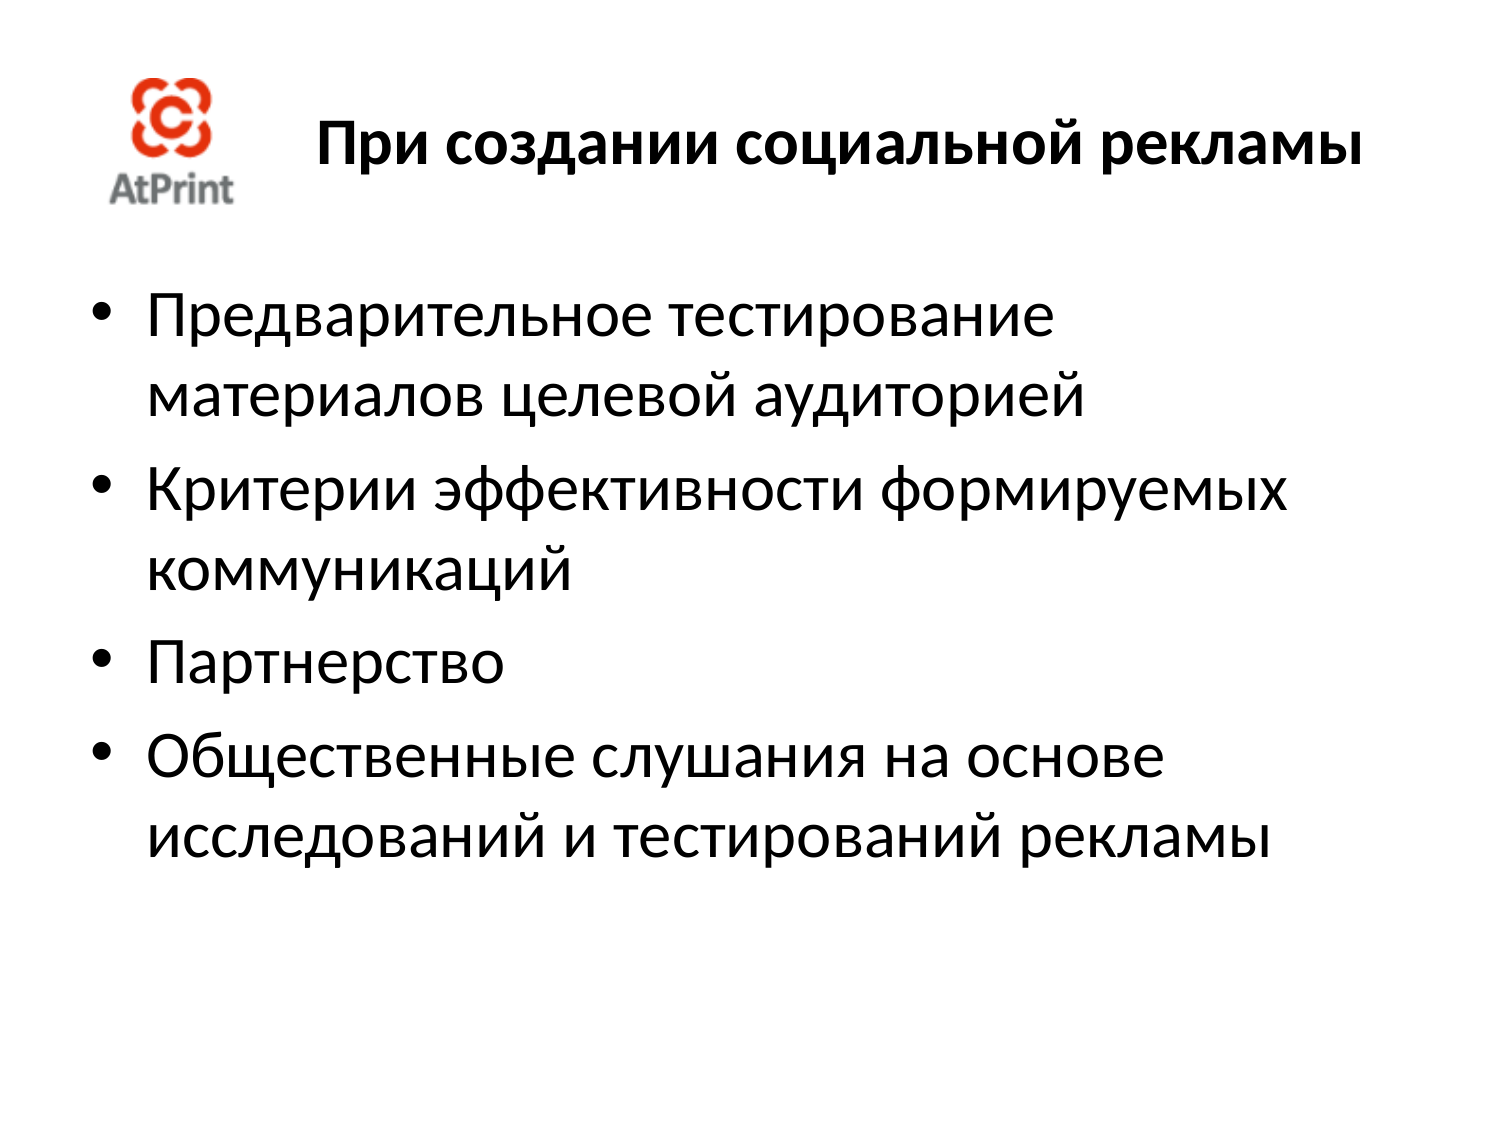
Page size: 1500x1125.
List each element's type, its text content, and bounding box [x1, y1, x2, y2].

text_box При создании социальной рекламы [301, 42, 1425, 233]
list Предварительное тестирование материалов целевой аудиторией Критерии эффективности формируемых коммуникаций Партнерство Общественные слушания на основе исследований и тестирований рекламы [75, 262, 1400, 882]
picture [28, 77, 313, 221]
